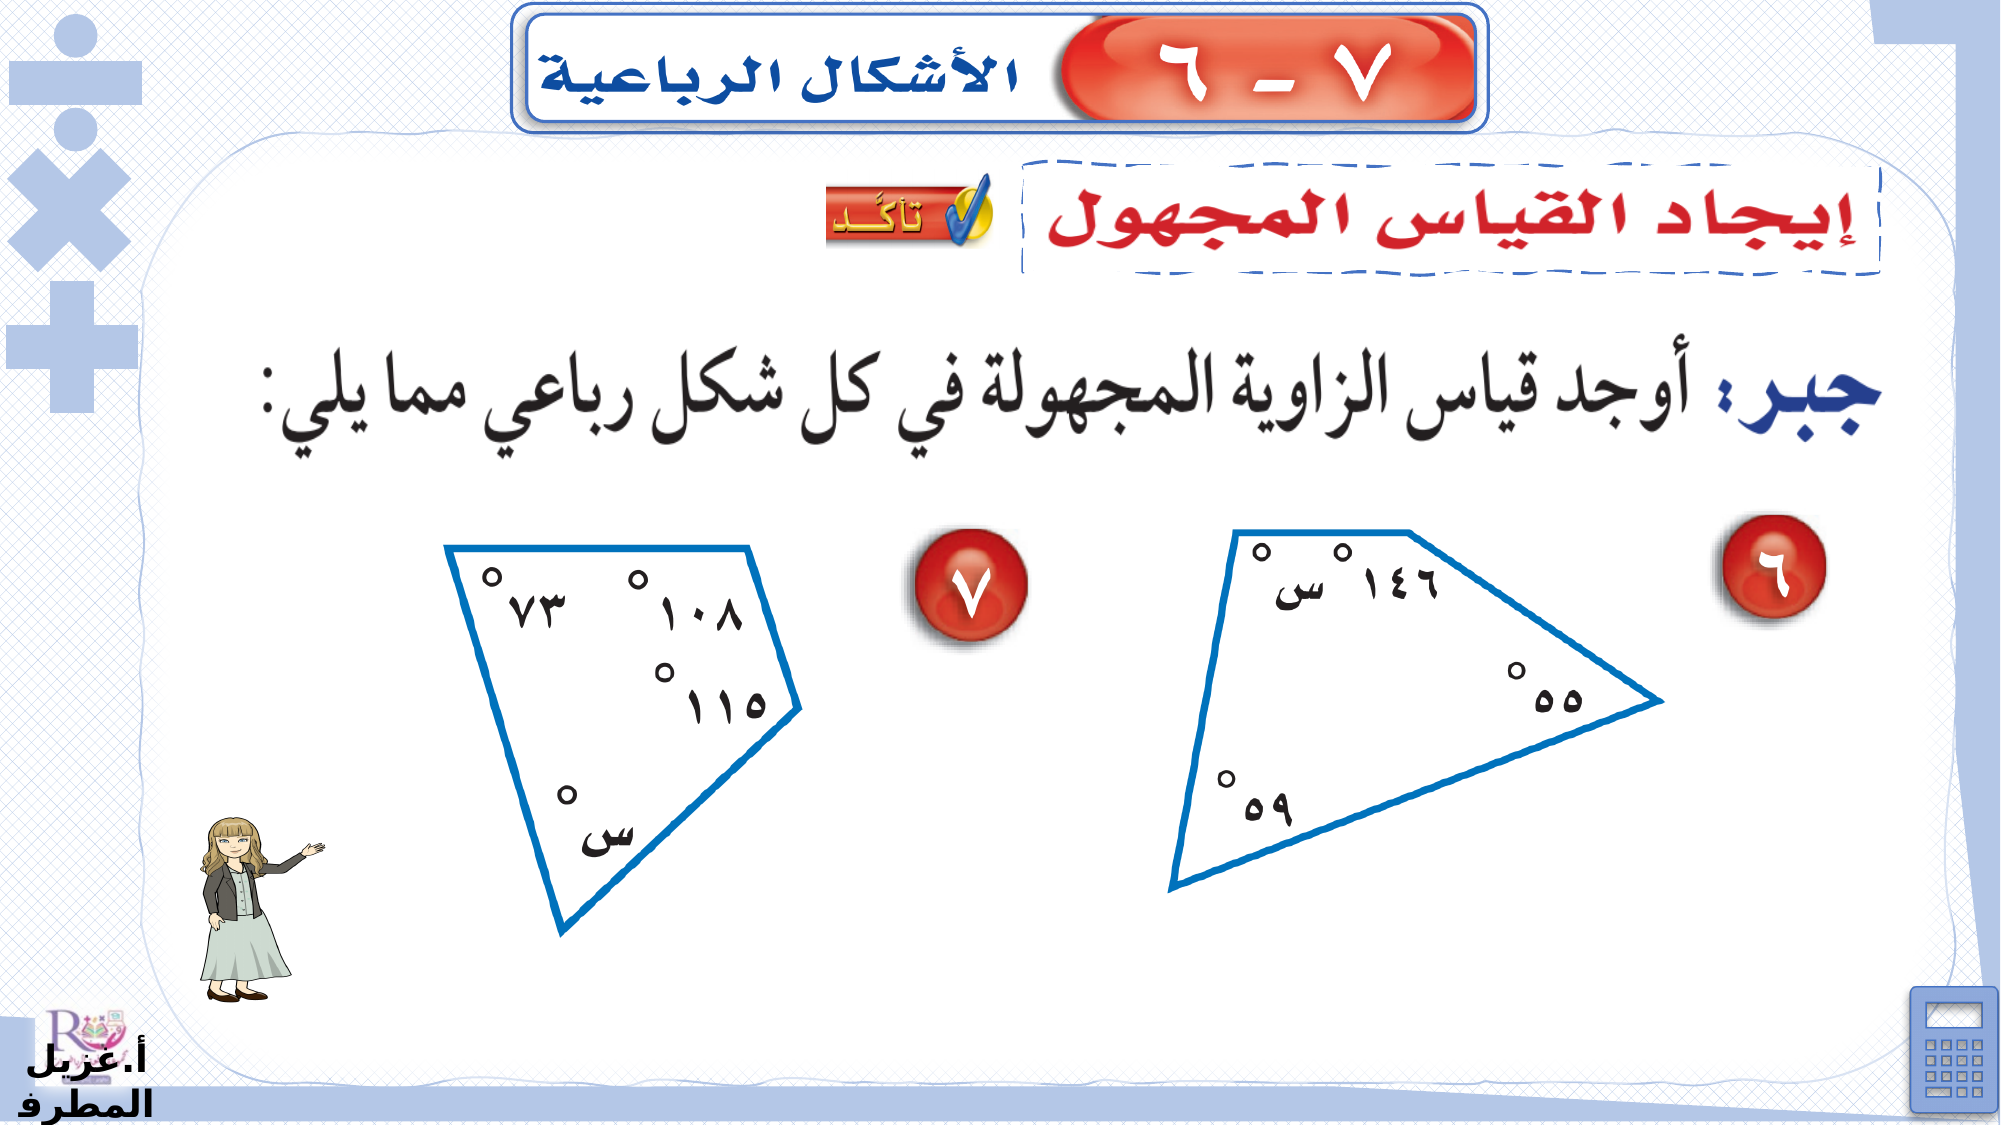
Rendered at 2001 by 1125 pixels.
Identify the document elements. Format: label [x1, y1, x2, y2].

picture [529, 16, 1473, 119]
picture [1878, 974, 2000, 1125]
picture [192, 816, 329, 1003]
picture [251, 308, 1896, 907]
picture [429, 519, 1048, 948]
picture [49, 1005, 124, 1080]
picture [826, 169, 1000, 249]
picture [1023, 165, 1879, 272]
